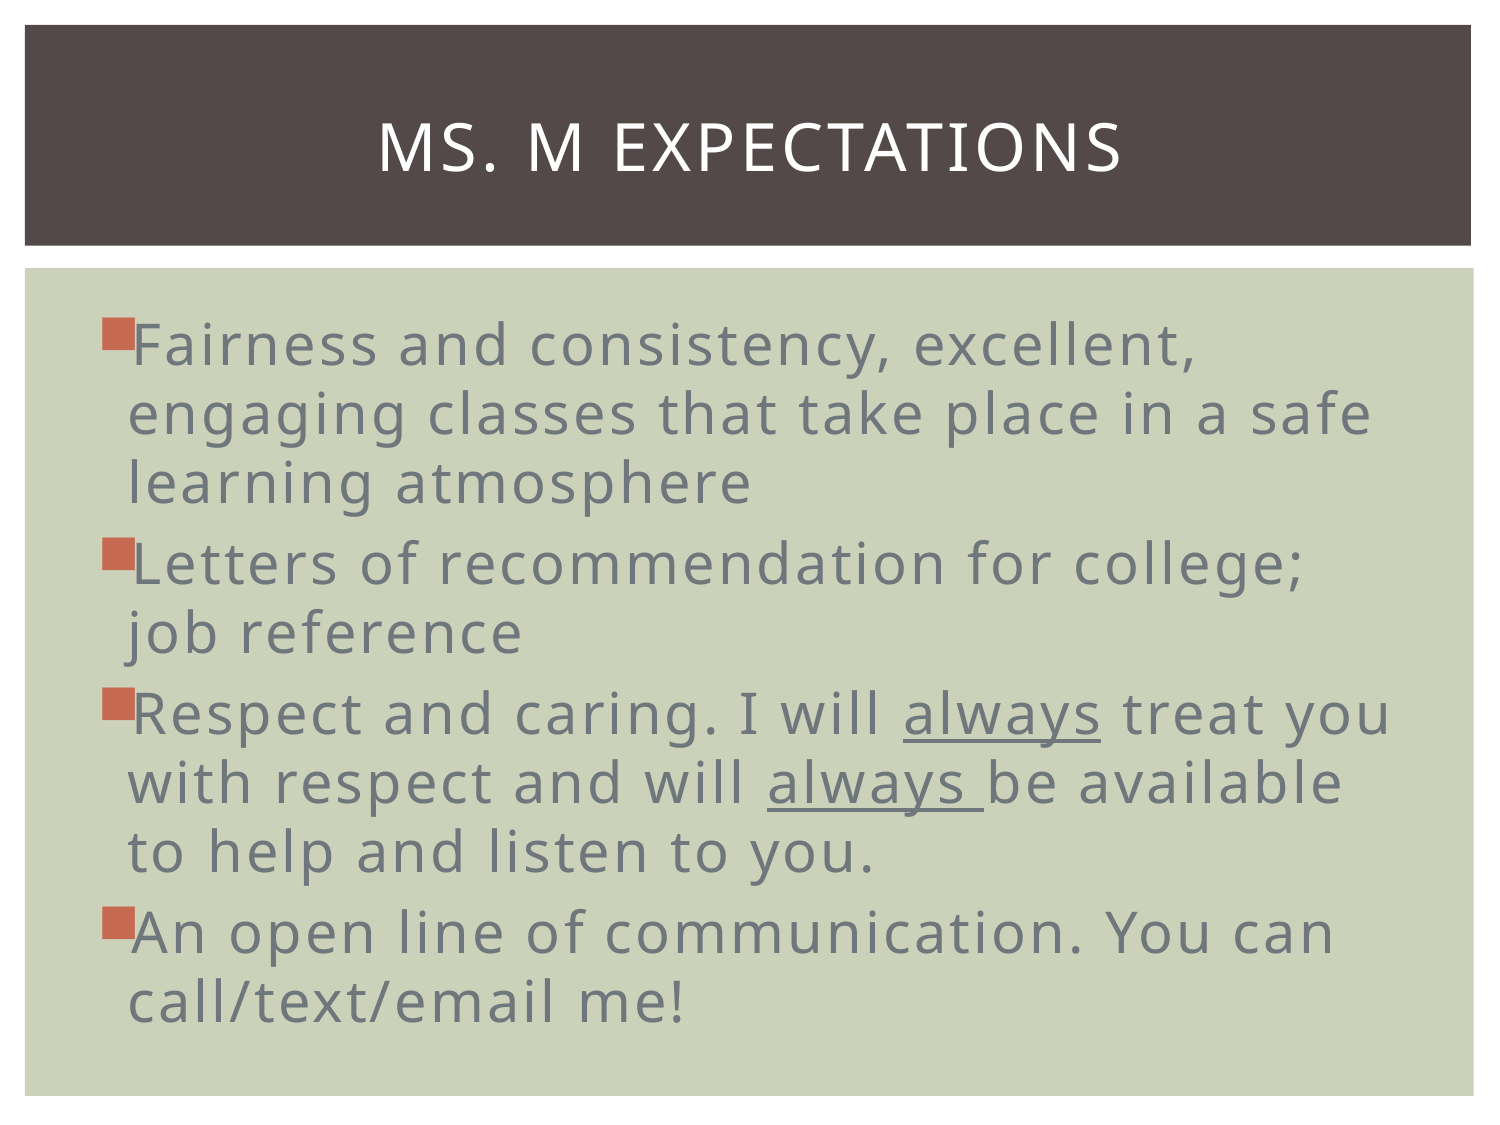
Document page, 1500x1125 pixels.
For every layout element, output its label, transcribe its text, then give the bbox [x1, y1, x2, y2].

title Ms. M Expectations [62, 58, 1438, 232]
list Fairness and consistency, excellent, engaging classes that take place in a safe learning atmosphere Letters of recommendation for college; job reference Respect and caring. I will always treat you with respect and will always be available to help and listen to you. An open line of communication. You can call/text/email me! [75, 299, 1425, 1043]
